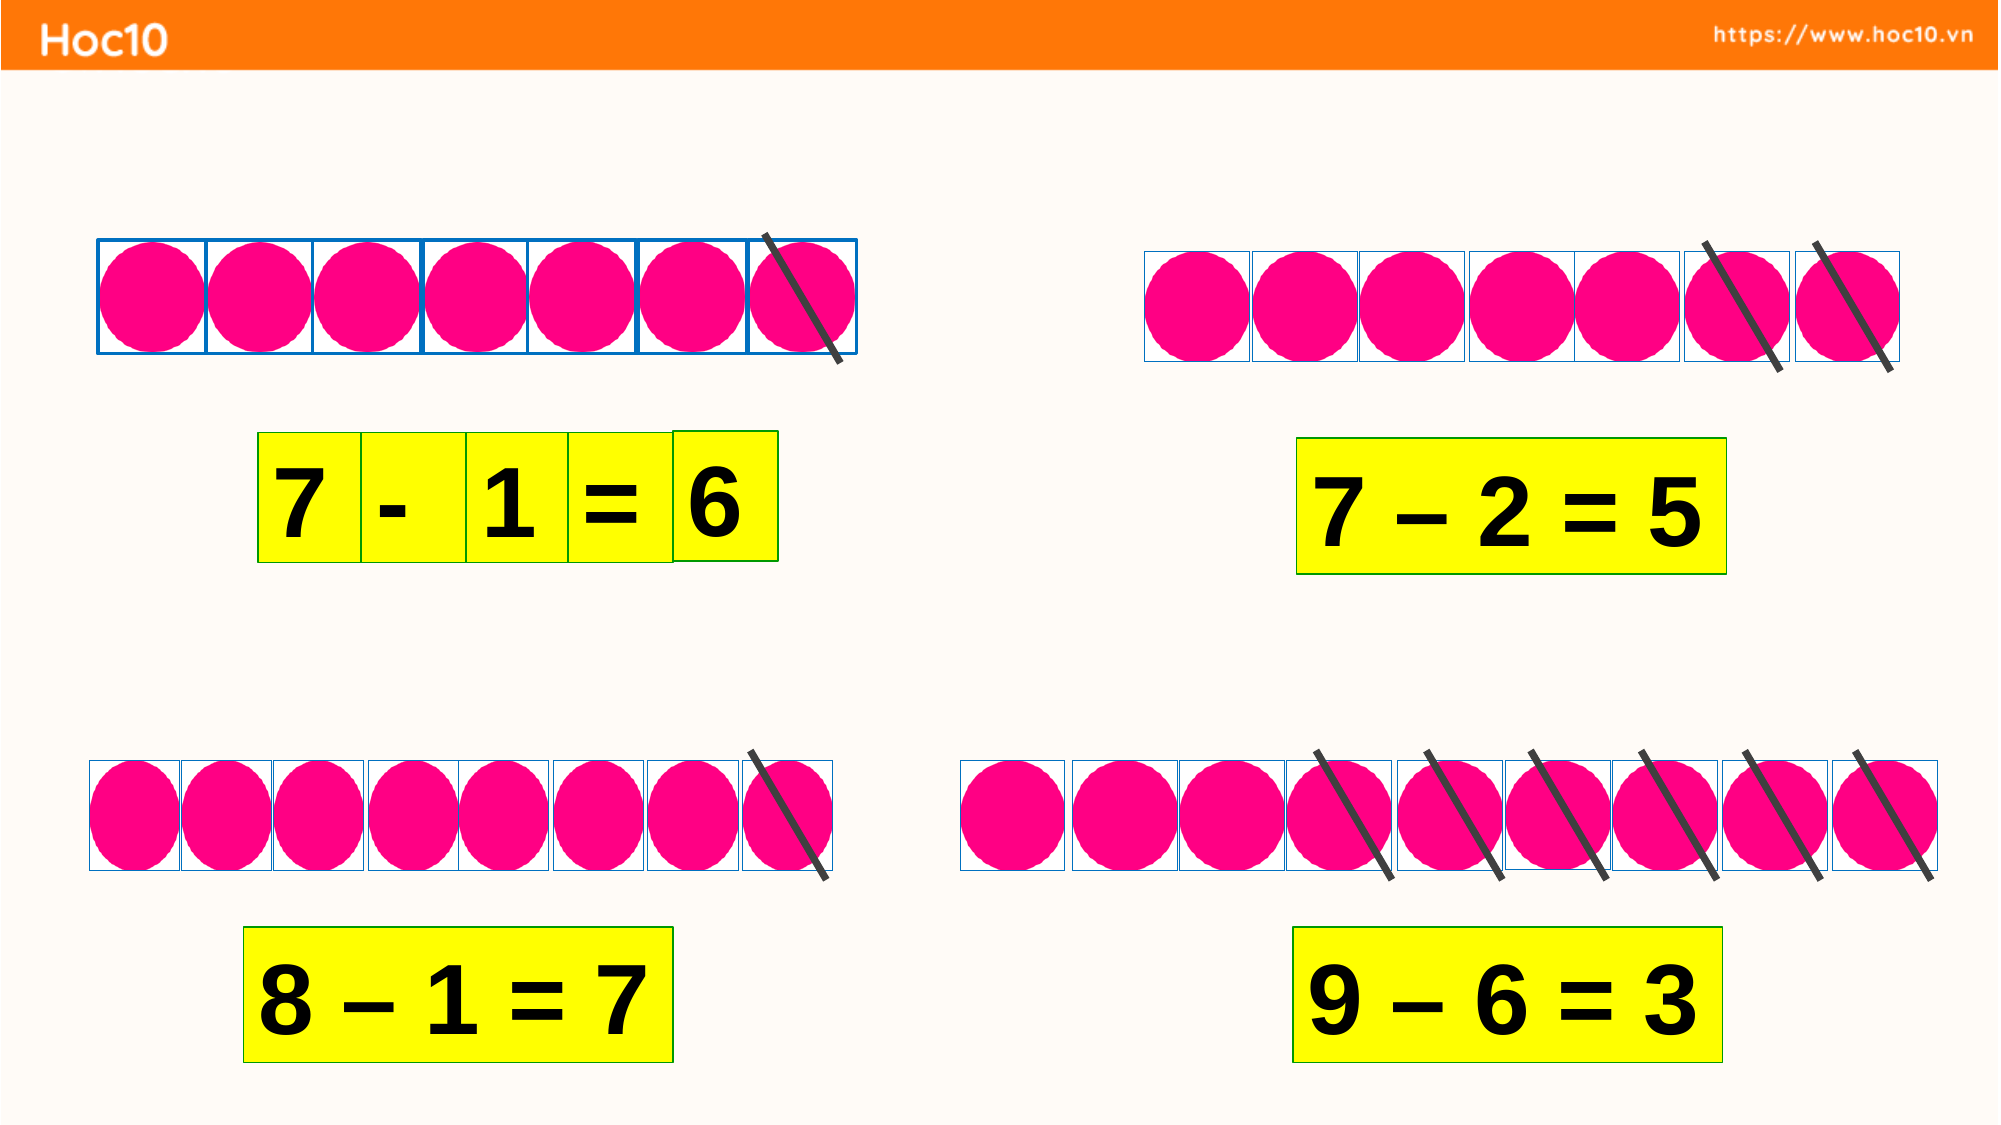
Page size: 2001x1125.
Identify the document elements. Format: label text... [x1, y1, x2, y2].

text_box 6 [672, 430, 778, 561]
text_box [1640, 750, 1718, 880]
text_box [1607, 760, 1640, 871]
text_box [1781, 251, 1814, 362]
text_box 1 [466, 432, 567, 563]
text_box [1814, 242, 1891, 372]
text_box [1315, 750, 1392, 880]
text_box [1144, 251, 1704, 362]
text_box = [567, 432, 673, 563]
text_box 7 [257, 432, 361, 563]
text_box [1855, 750, 1932, 881]
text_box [99, 241, 764, 352]
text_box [1744, 750, 1821, 880]
text_box 7 – 2 = 5 [1296, 438, 1727, 574]
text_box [1932, 760, 1938, 871]
text_box - [361, 432, 466, 563]
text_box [1704, 241, 1781, 372]
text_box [959, 760, 1315, 871]
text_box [1392, 760, 1426, 871]
text_box 9 – 6 = 3 [1293, 926, 1723, 1063]
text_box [1821, 760, 1855, 871]
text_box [1530, 750, 1607, 880]
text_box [89, 760, 750, 871]
picture [1, 0, 1998, 1125]
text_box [1891, 251, 1900, 362]
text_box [1718, 760, 1744, 871]
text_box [1503, 760, 1530, 871]
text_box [827, 760, 833, 871]
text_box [764, 233, 841, 363]
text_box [841, 241, 855, 352]
text_box 8 – 1 = 7 [243, 926, 674, 1063]
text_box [1426, 750, 1503, 880]
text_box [750, 750, 827, 880]
